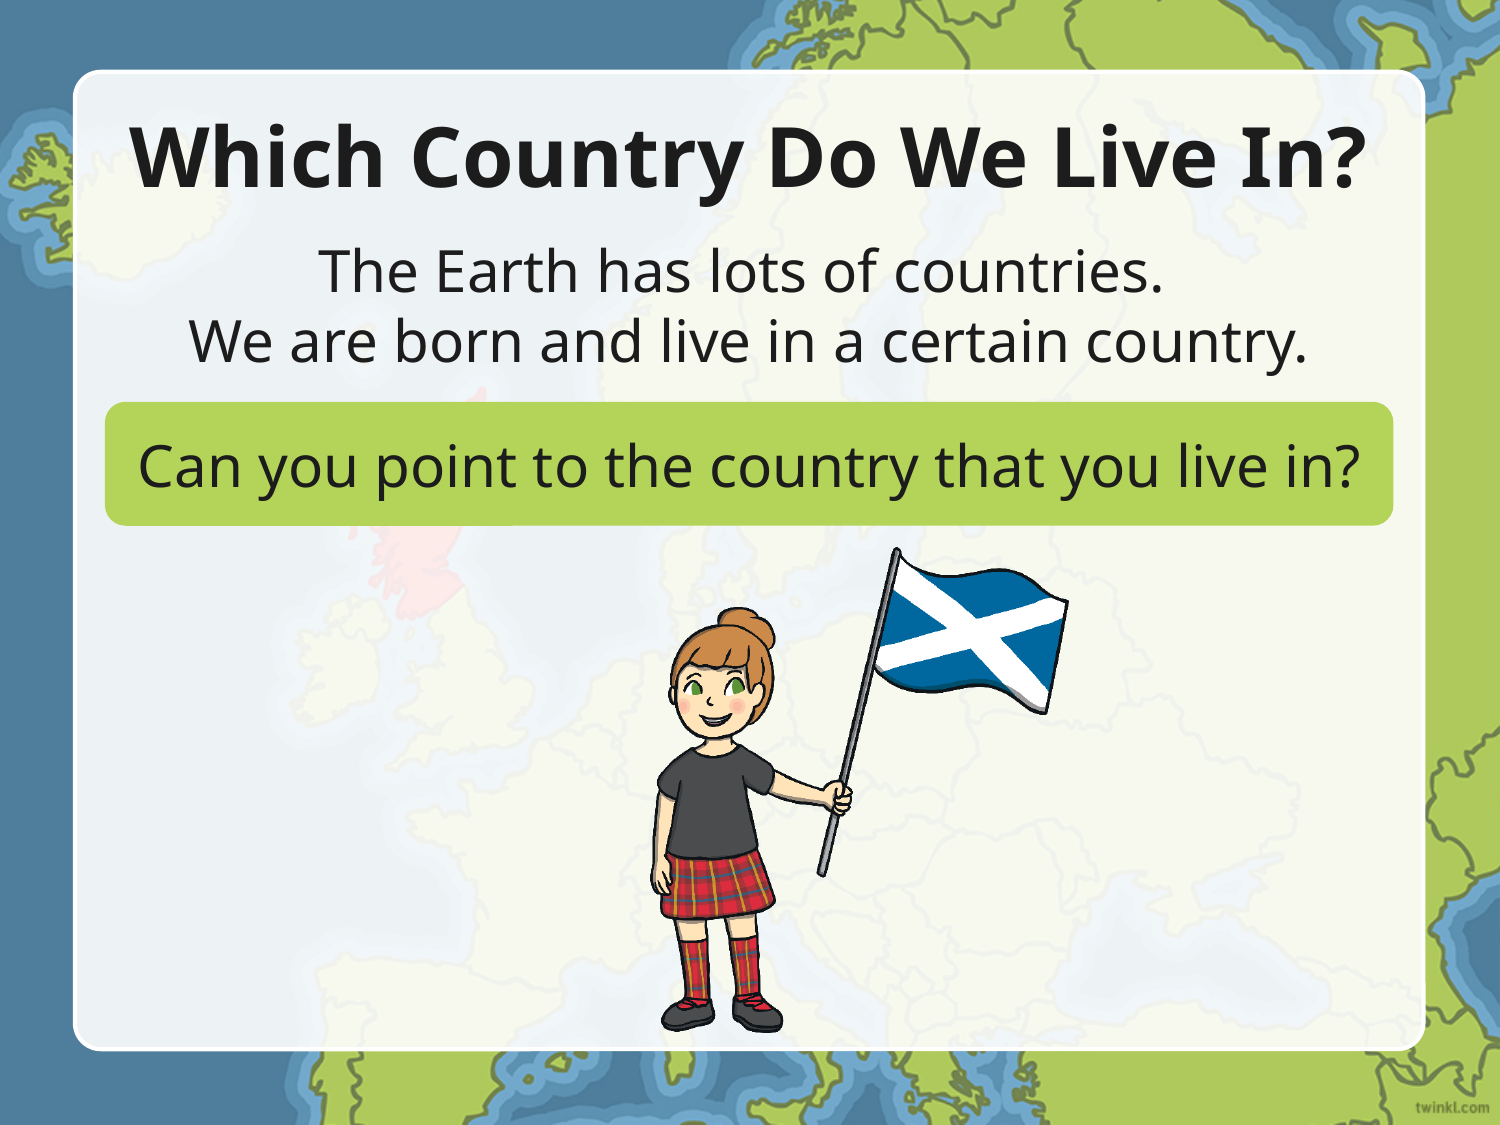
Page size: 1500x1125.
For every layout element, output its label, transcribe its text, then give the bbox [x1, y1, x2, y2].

picture [0, 0, 1500, 1125]
title Which Country Do We Live In? [73, 76, 1426, 244]
text_box Can you point to the country that you live in? [103, 400, 1395, 527]
text_box The Earth has lots of countries. We are born and live in a certain country. [112, 226, 1387, 382]
